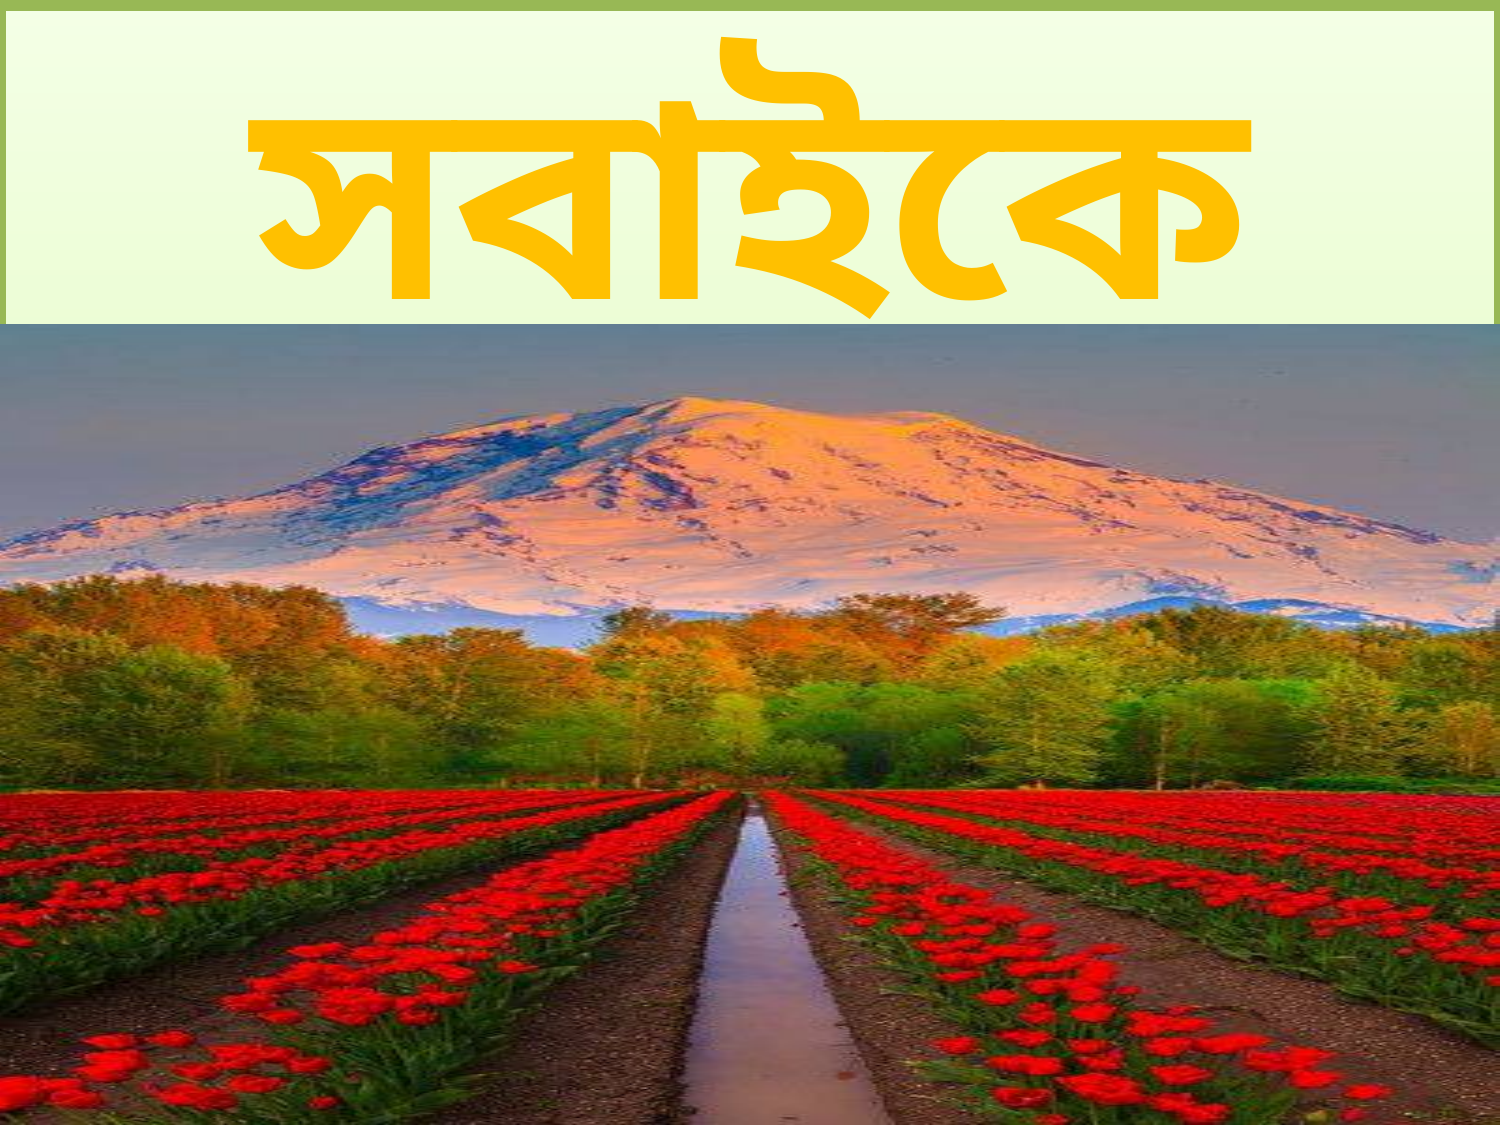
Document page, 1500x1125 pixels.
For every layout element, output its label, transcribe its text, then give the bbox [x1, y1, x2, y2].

picture [0, 324, 1500, 1125]
text_box সবাইকে স্বাগতম [0, 3, 1500, 324]
